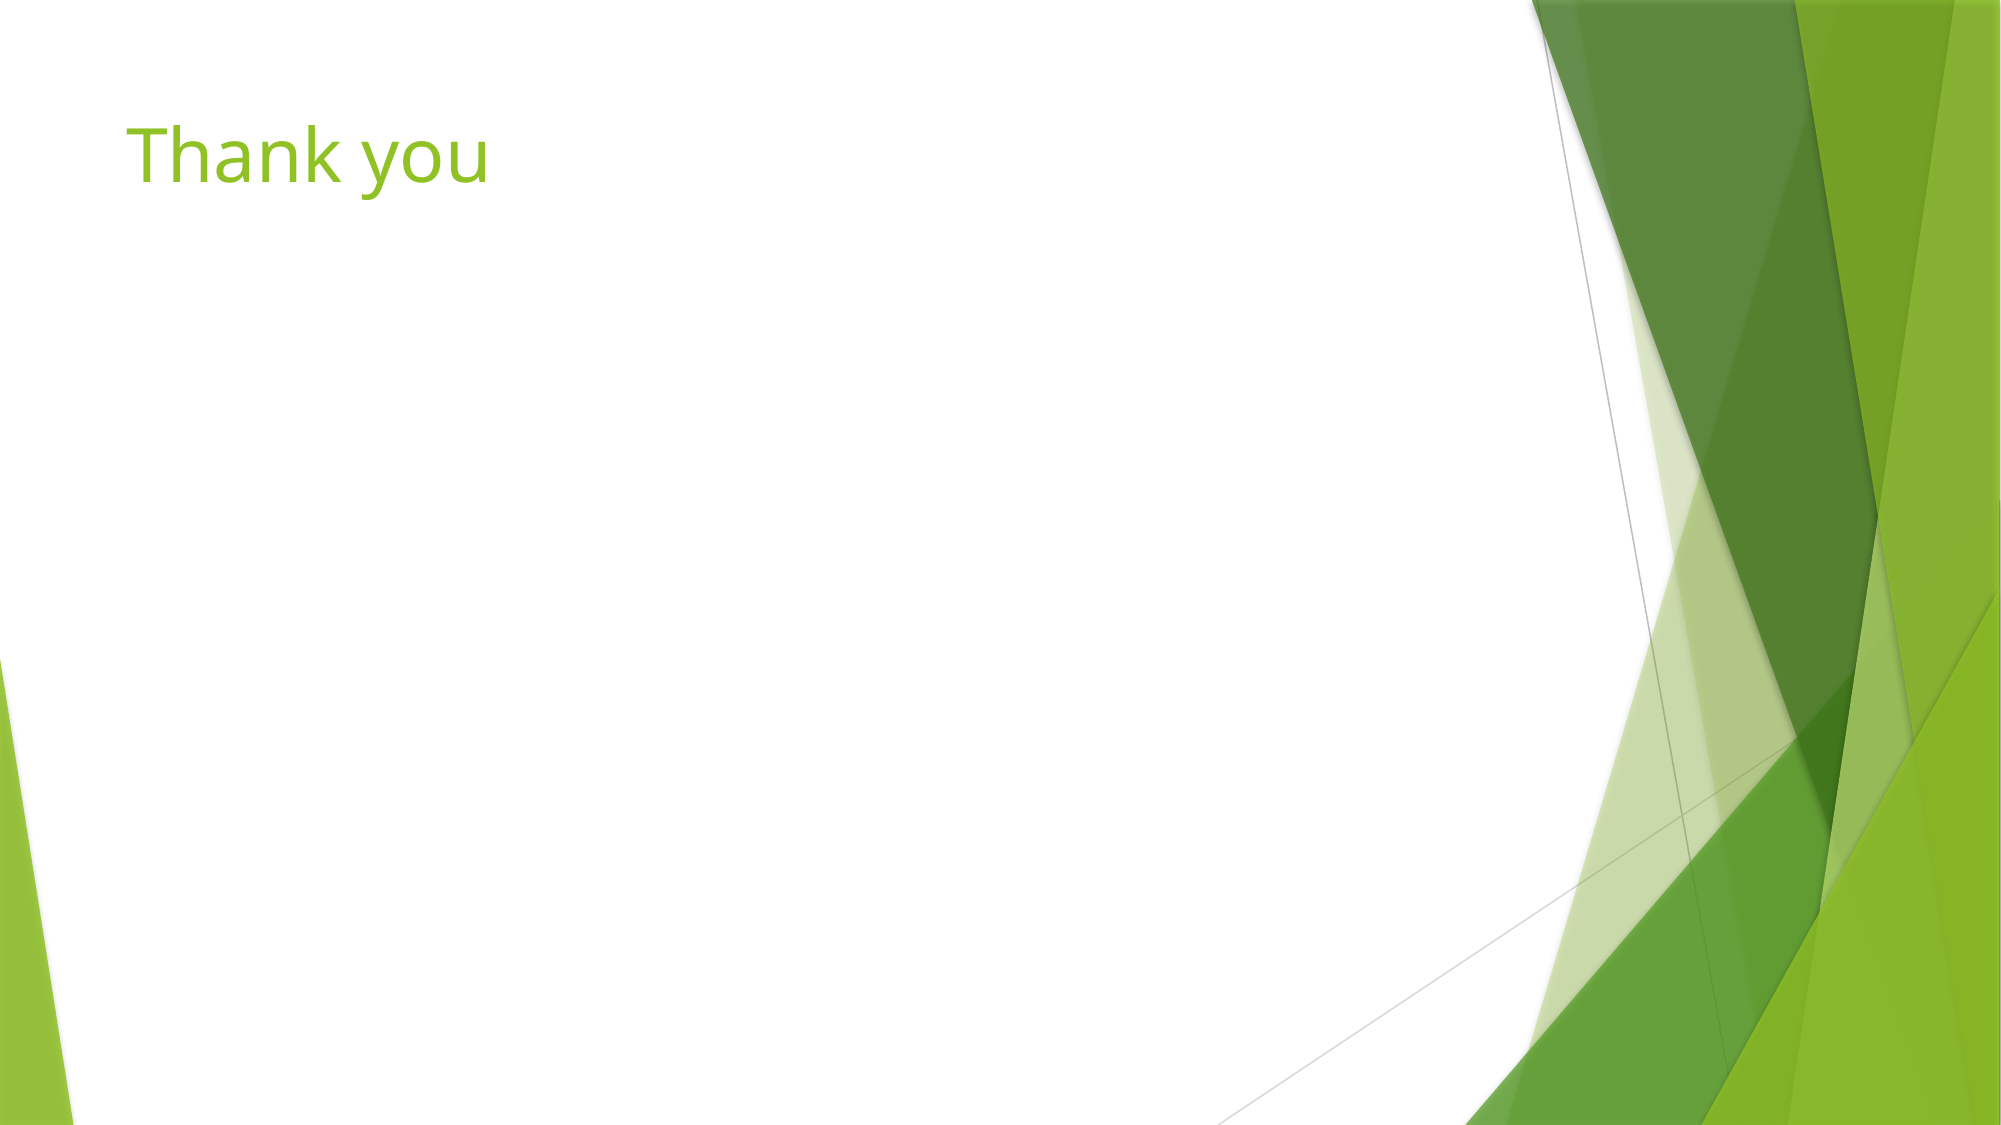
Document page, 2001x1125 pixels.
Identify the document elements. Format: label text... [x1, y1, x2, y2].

title Thank you [111, 99, 1522, 317]
